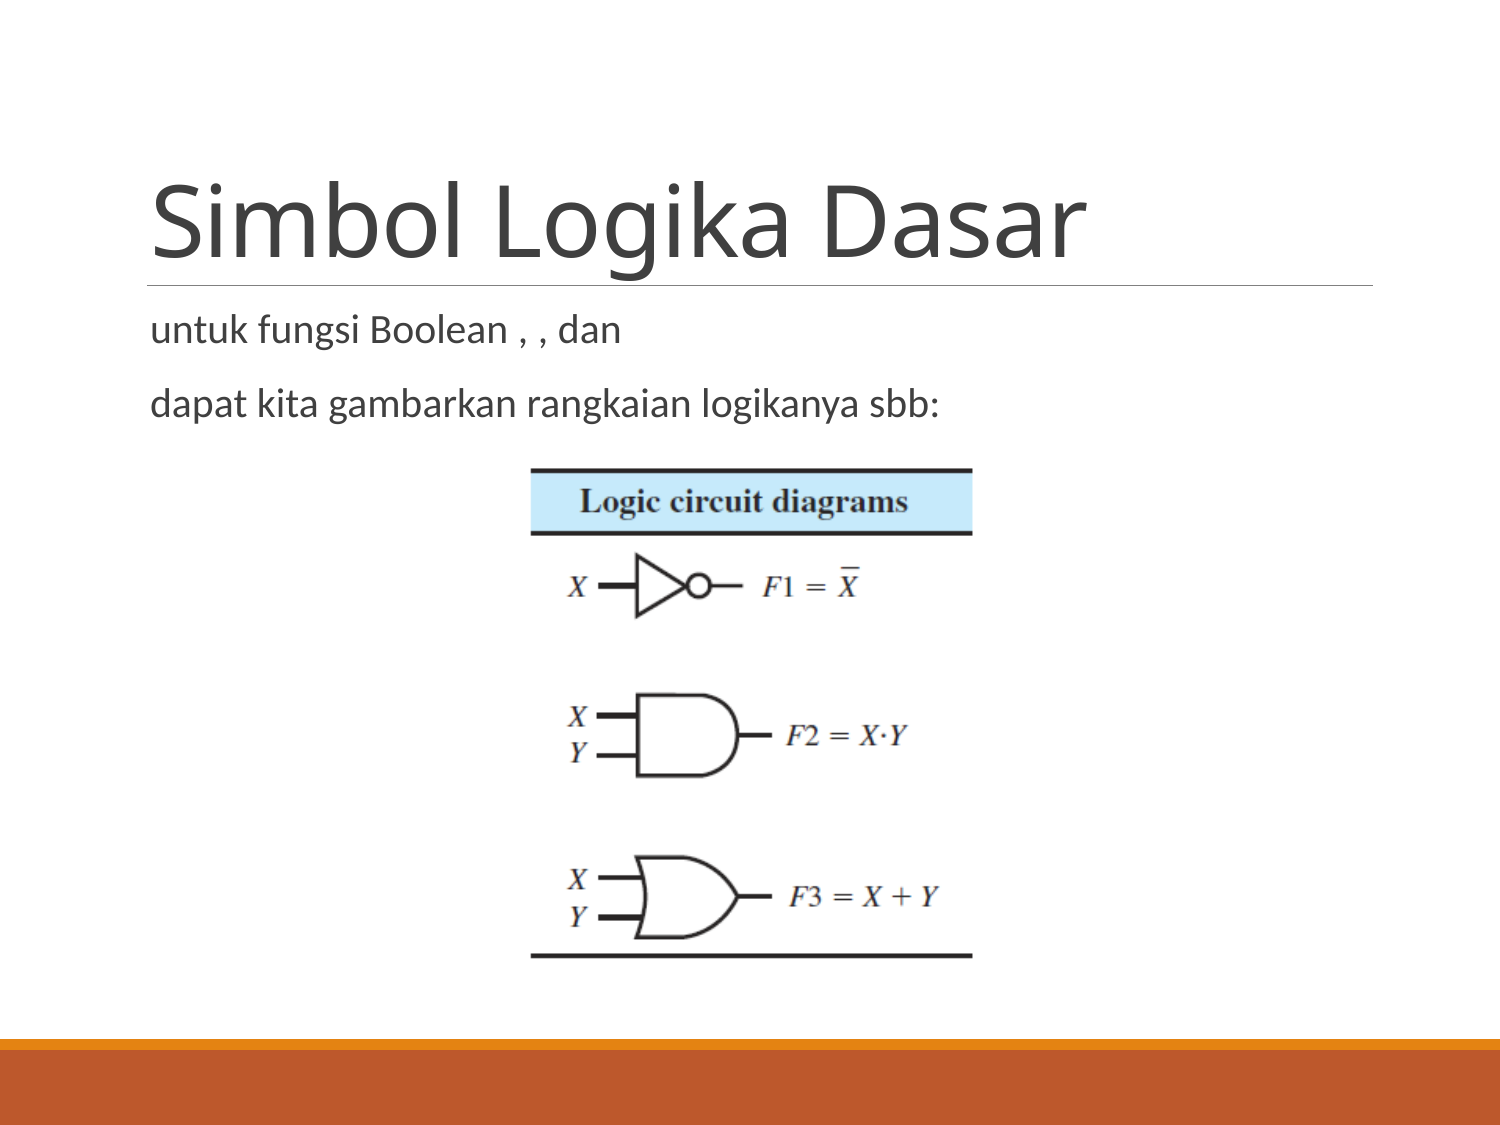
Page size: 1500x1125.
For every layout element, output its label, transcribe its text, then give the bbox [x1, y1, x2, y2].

picture [528, 464, 980, 961]
title Simbol Logika Dasar [135, 47, 1373, 285]
